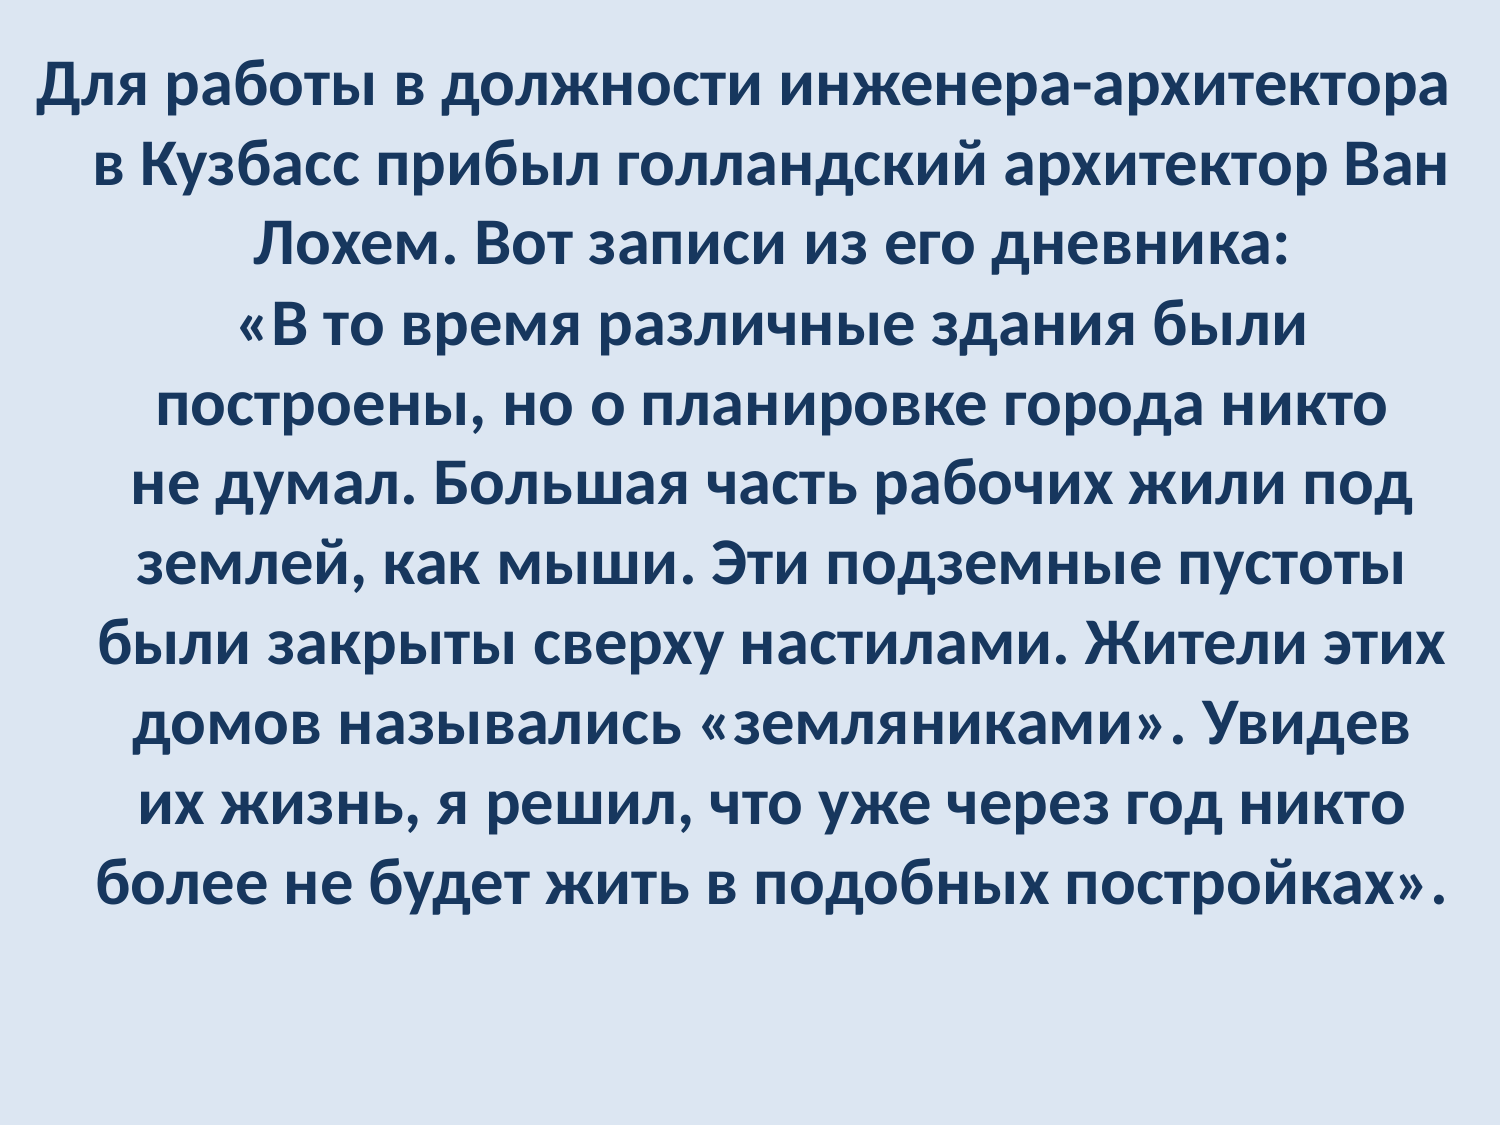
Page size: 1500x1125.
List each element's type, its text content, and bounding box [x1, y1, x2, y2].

list Для работы в должности инженера-архитектора в Кузбасс прибыл голландский архитектор Ван Лохем. Вот записи из его дневника: «В то время различные здания были построены, но о планировке города никто не думал. Большая часть рабочих жили под землей, как мыши. Эти подземные пустоты были закрыты сверху настилами. Жители этих домов назывались «земляниками». Увидев их жизнь, я решил, что уже через год никто более не будет жить в подобных постройках». [17, 30, 1471, 1106]
